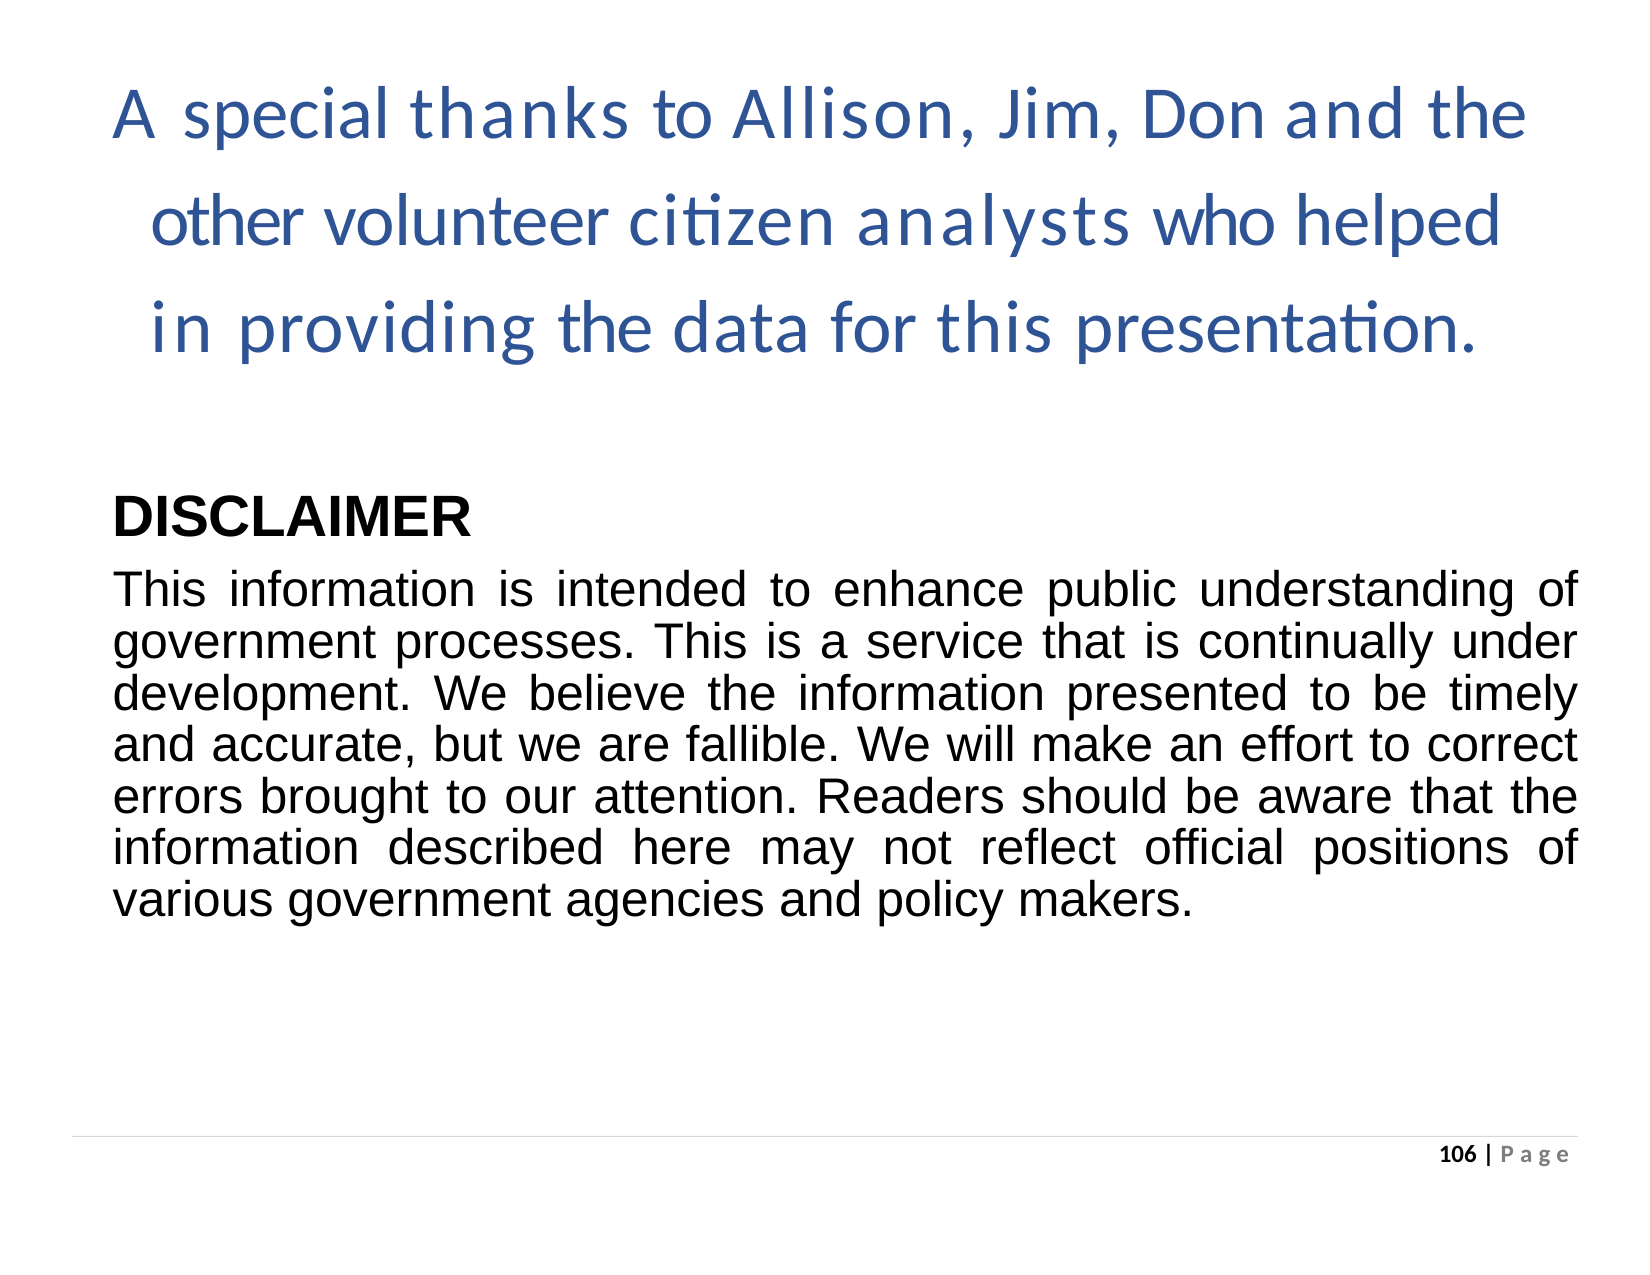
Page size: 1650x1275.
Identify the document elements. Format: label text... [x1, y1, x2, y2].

slide_number 106 | P a g e [1436, 1141, 1572, 1275]
text_box DISCLAIMER This information is intended to enhance public understanding of government processes. This is a service that is continually under development. We believe the information presented to be timely and accurate, but we are fallible. We will make an effort to correct errors brought to our attention. Readers should be aware that the information described here may not reflect official positions of various government agencies and policy makers. [110, 466, 1579, 927]
title A special thanks to Allison, Jim, Don and the other volunteer citizen analysts who helped in providing the data for this presentation. [110, 44, 1529, 368]
